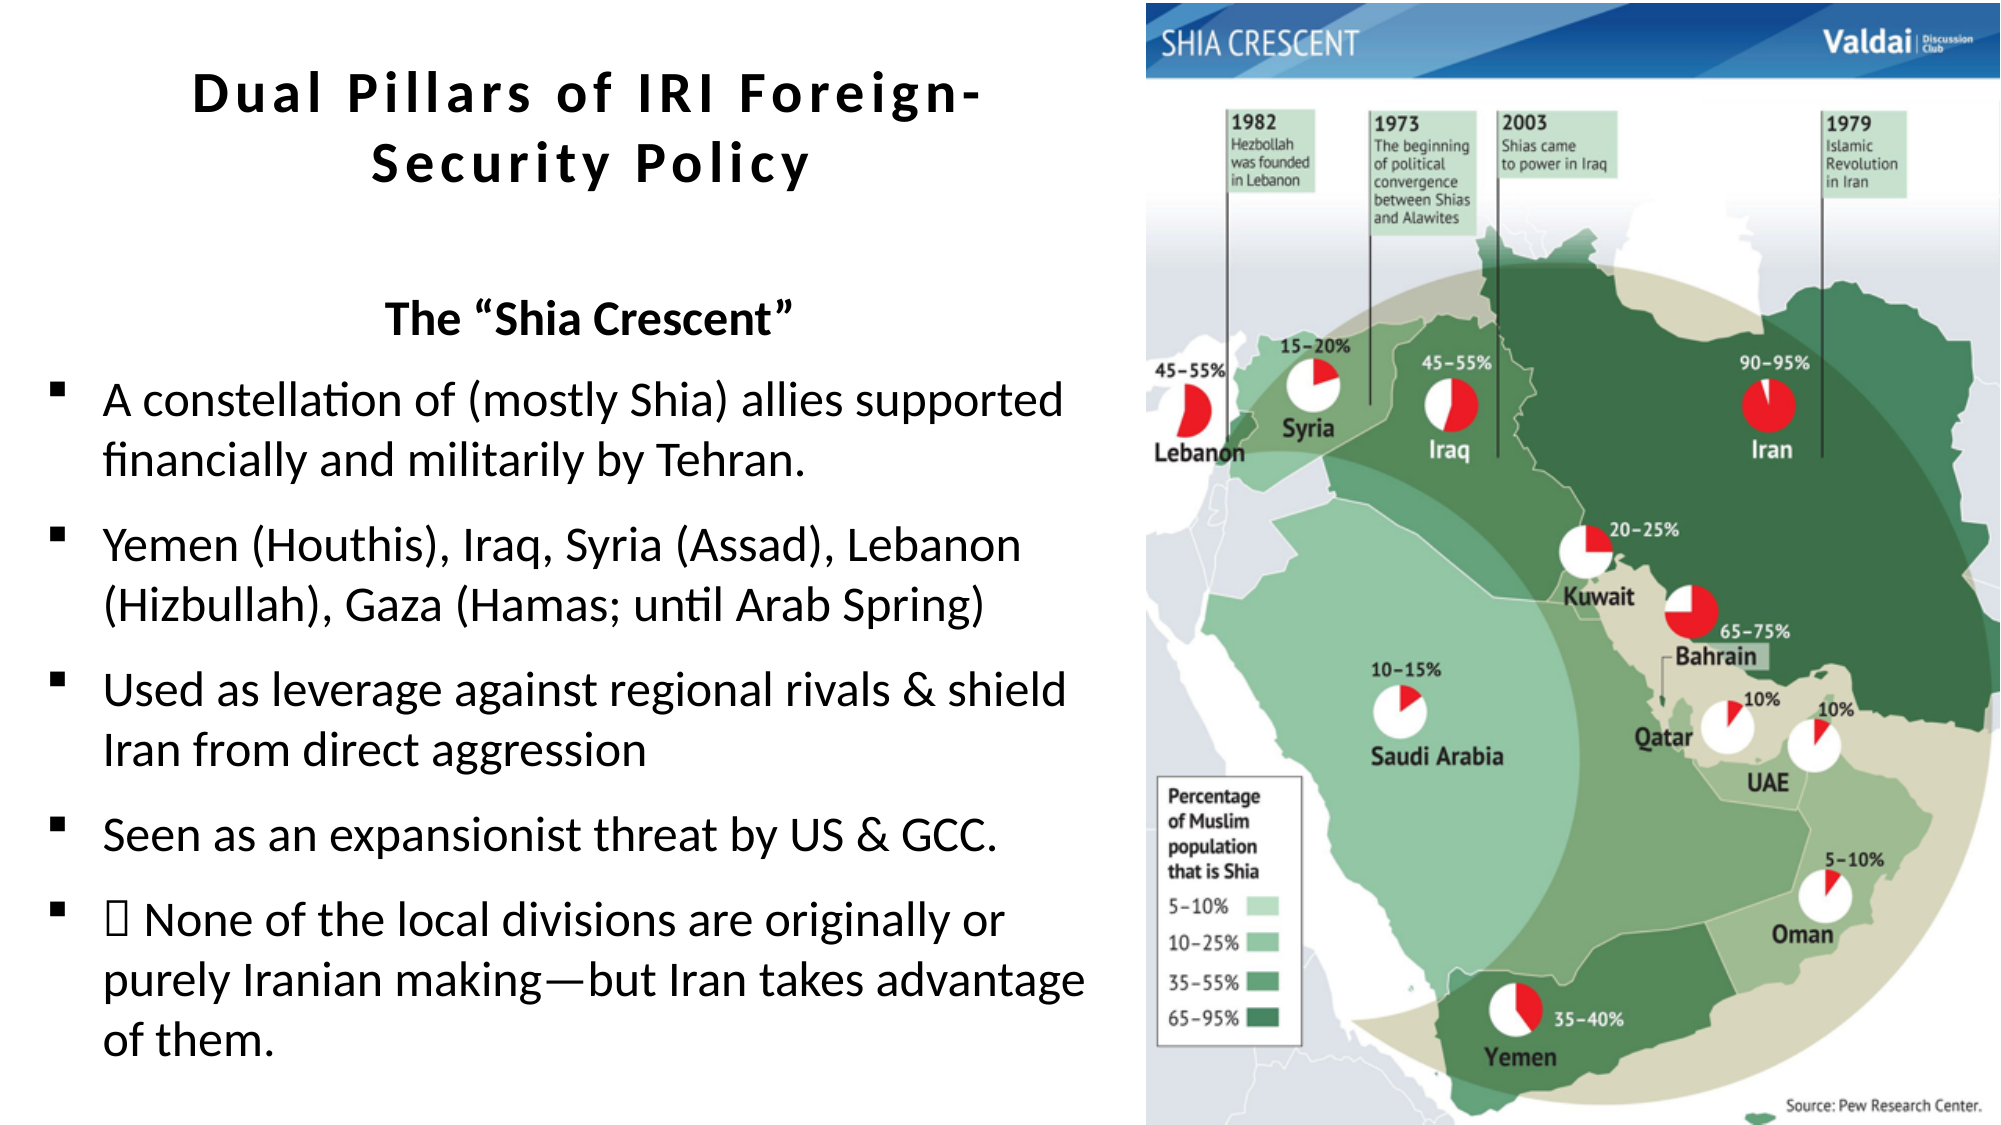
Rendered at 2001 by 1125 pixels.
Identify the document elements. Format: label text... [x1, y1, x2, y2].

text_box Dual Pillars of IRI Foreign-Security Policy [139, 46, 1042, 202]
picture [1146, 3, 2000, 1125]
text_box The “Shia Crescent” A constellation of (mostly Shia) allies supported financially and militarily by Tehran. Yemen (Houthis), Iraq, Syria (Assad), Lebanon (Hizbullah), Gaza (Hamas; until Arab Spring) Used as leverage against regional rivals & shield Iran from direct aggression Seen as an expansionist threat by US & GCC.  None of the local divisions are originally or purely Iranian making—but Iran takes advantage of them. [31, 277, 1146, 1074]
